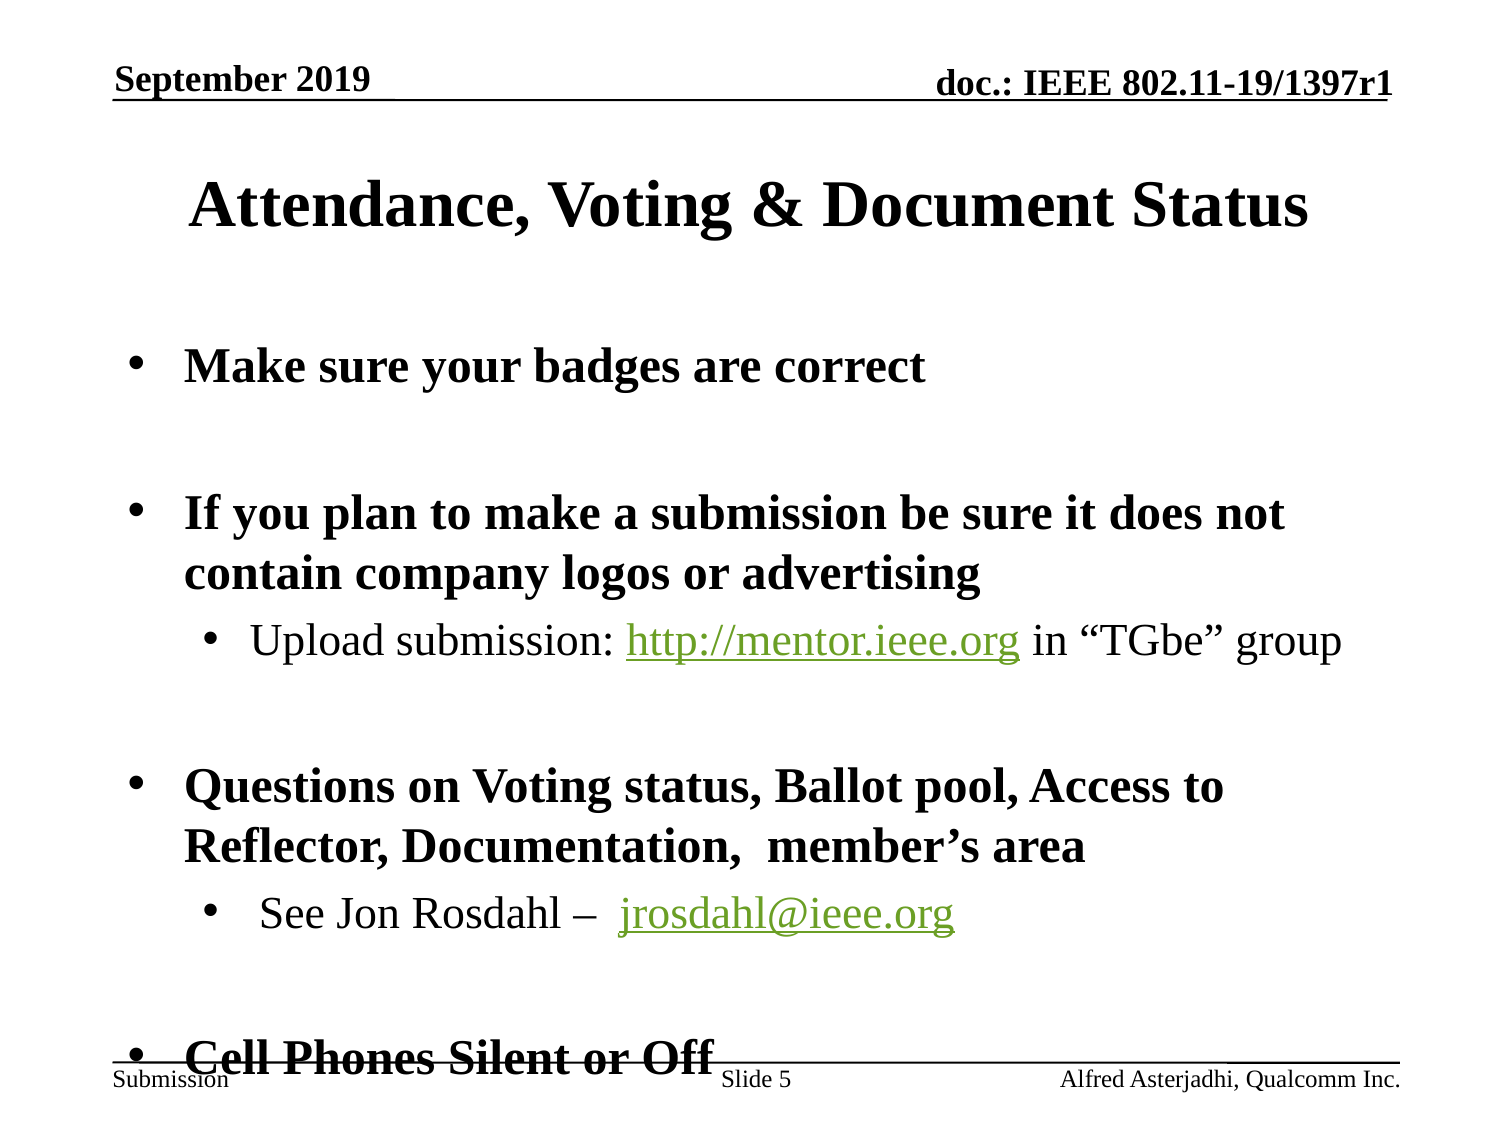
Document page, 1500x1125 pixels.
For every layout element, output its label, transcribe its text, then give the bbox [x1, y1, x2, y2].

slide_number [114, 54, 423, 100]
slide_number Slide 5 [712, 1061, 800, 1123]
list Make sure your badges are correct If you plan to make a submission be sure it does not contain company logos or advertising Upload submission: http://mentor.ieee.org in “TGbe” group Questions on Voting status, Ballot pool, Access to Reflector, Documentation, member’s area See Jon Rosdahl – jrosdahl@ieee.org Cell Phones Silent or Off [112, 324, 1388, 1063]
title Attendance, Voting & Document Status [112, 112, 1388, 288]
footer Alfred Asterjadhi, Qualcomm Inc. [878, 1061, 1402, 1093]
